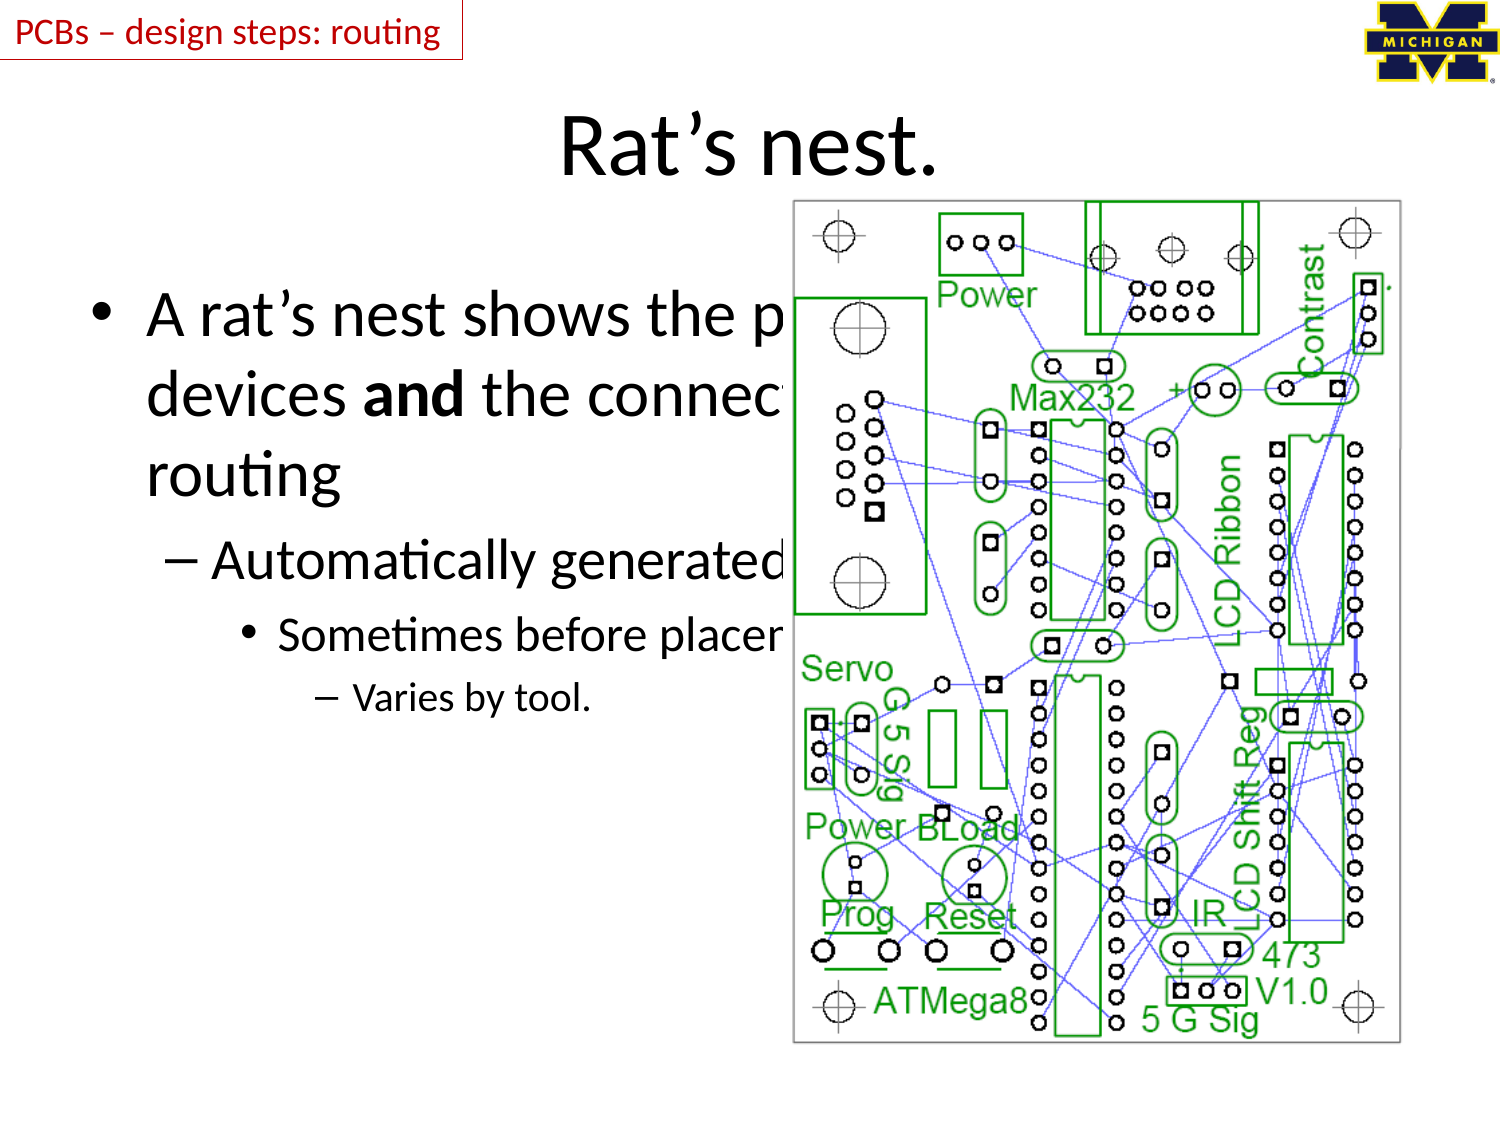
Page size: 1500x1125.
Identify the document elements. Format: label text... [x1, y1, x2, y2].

title Rat’s nest. [75, 45, 1425, 233]
picture [782, 187, 1433, 1087]
list A rat’s nest shows the placement of the devices and the connections but not the routing Automatically generated for you. Sometimes before placement, sometimes after Varies by tool. [75, 262, 777, 1005]
text_box PCBs – design steps: routing [0, 0, 463, 60]
picture [1362, 0, 1500, 88]
